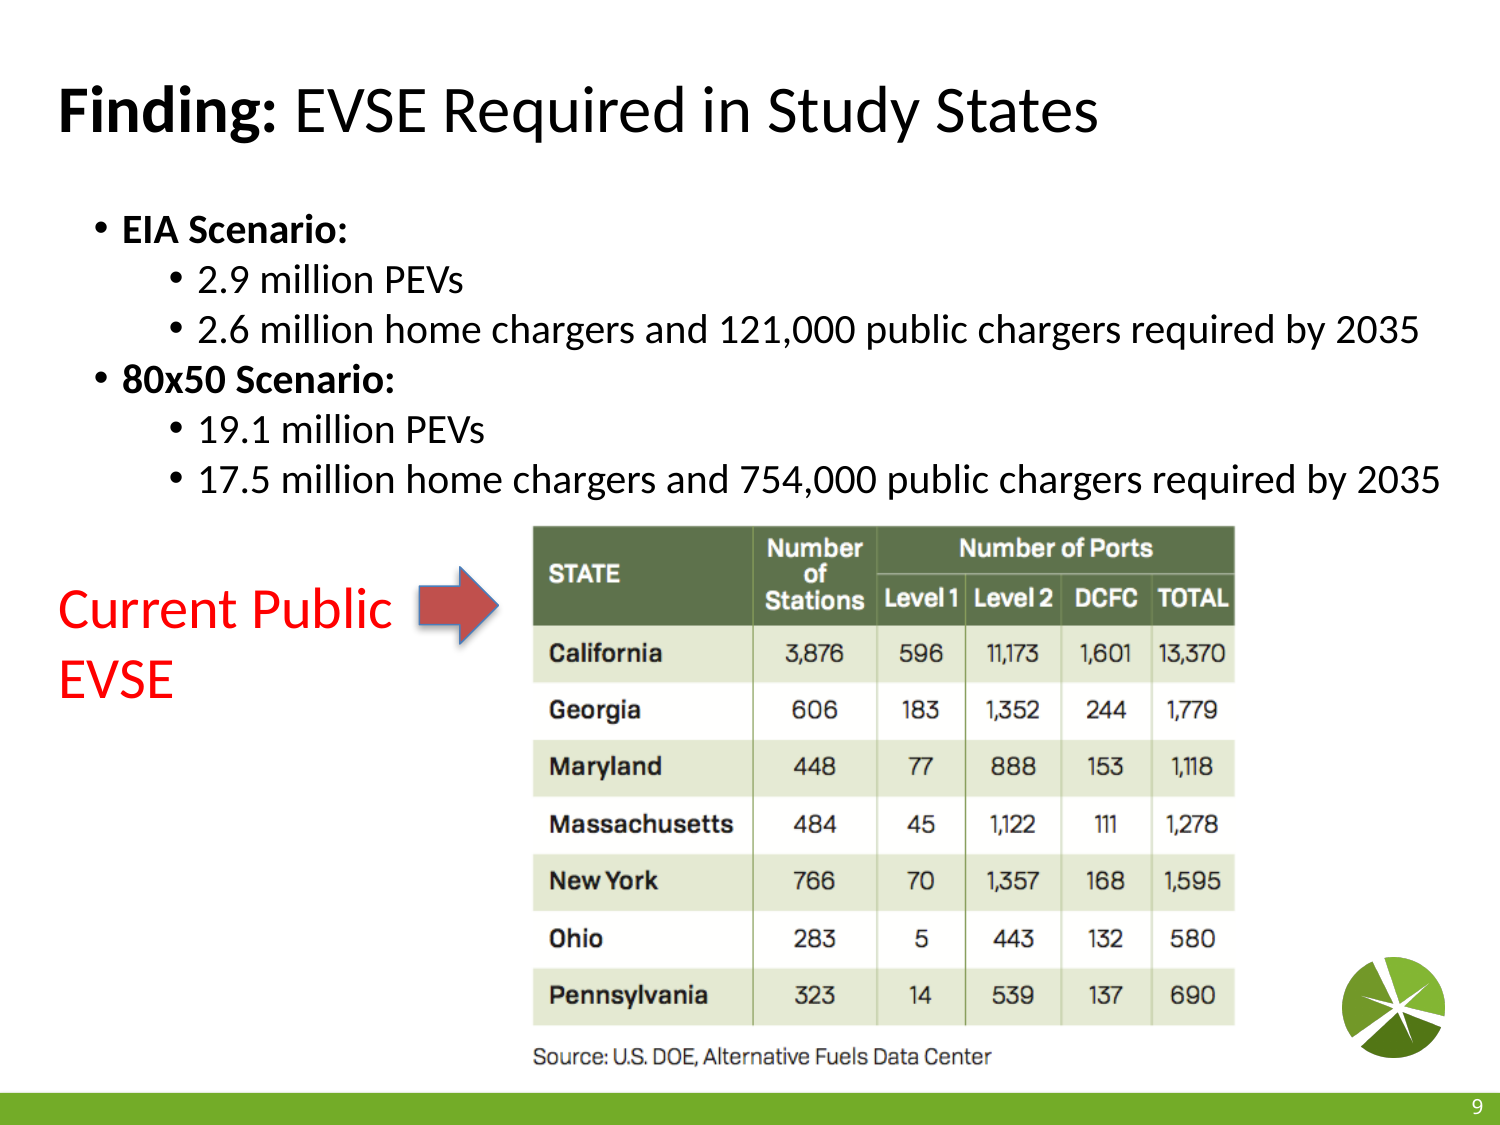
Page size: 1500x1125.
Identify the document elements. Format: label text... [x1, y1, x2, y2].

picture [1342, 957, 1445, 1058]
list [520, 514, 1246, 1078]
text_box [418, 566, 499, 645]
text_box Finding: EVSE Required in Study States [43, 57, 1319, 153]
text_box Current Public EVSE [43, 562, 449, 718]
text_box EIA Scenario: 2.9 million PEVs 2.6 million home chargers and 121,000 public chargers required by 2035 80x50 Scenario: 19.1 million PEVs 17.5 million home chargers and 754,000 public chargers required by 2035 [79, 194, 1500, 510]
slide_number 9 [1148, 1077, 1499, 1125]
